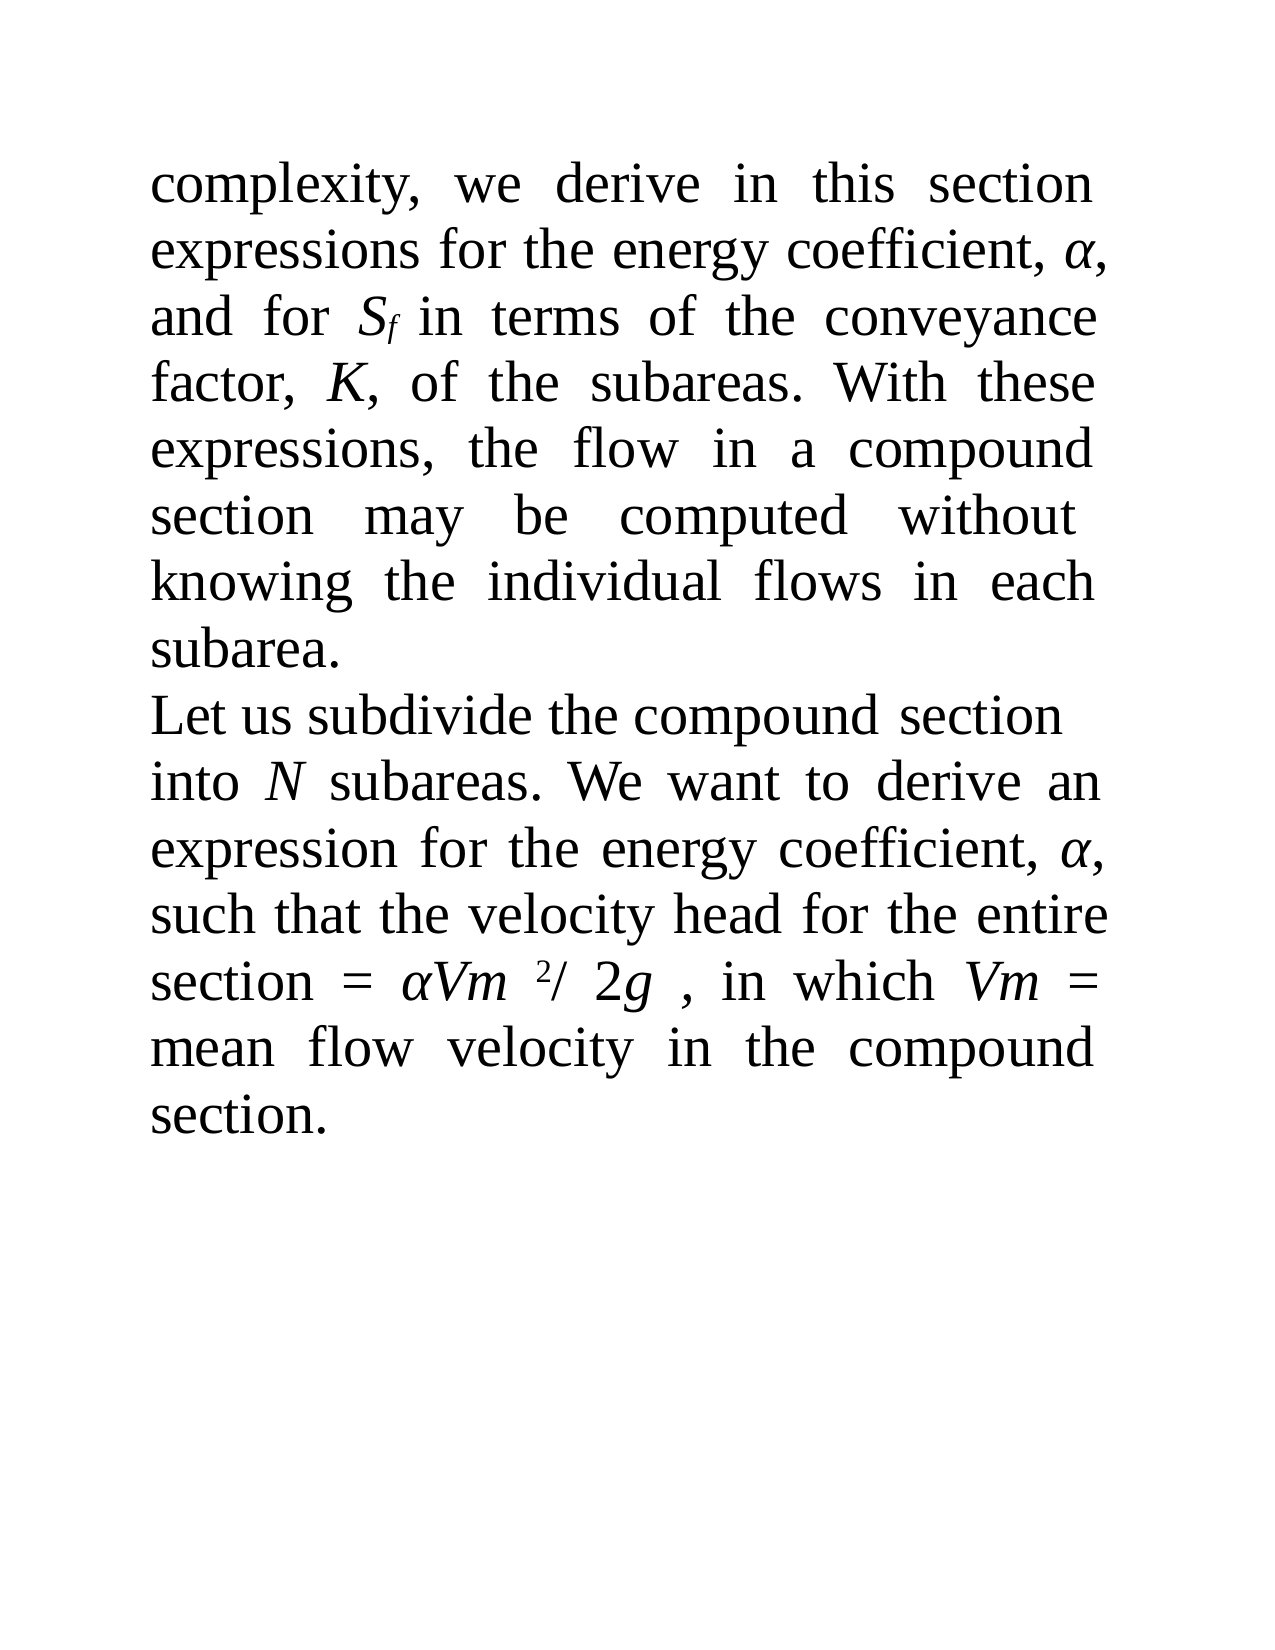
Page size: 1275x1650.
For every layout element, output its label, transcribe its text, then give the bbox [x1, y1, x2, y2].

text_box complexity, we derive in this section expressions for the energy coefficient, α, and for Sf in terms of the conveyance factor, K, of the subareas. With these expressions, the flow in a compound section may be computed without knowing the individual flows in each subarea. Let us subdivide the compound section into N subareas. We want to derive an expression for the energy coefficient, α, such that the velocity head for the entire section = αVm 2/ 2g , in which Vm = mean flow velocity in the compound section. [141, 144, 1134, 1147]
